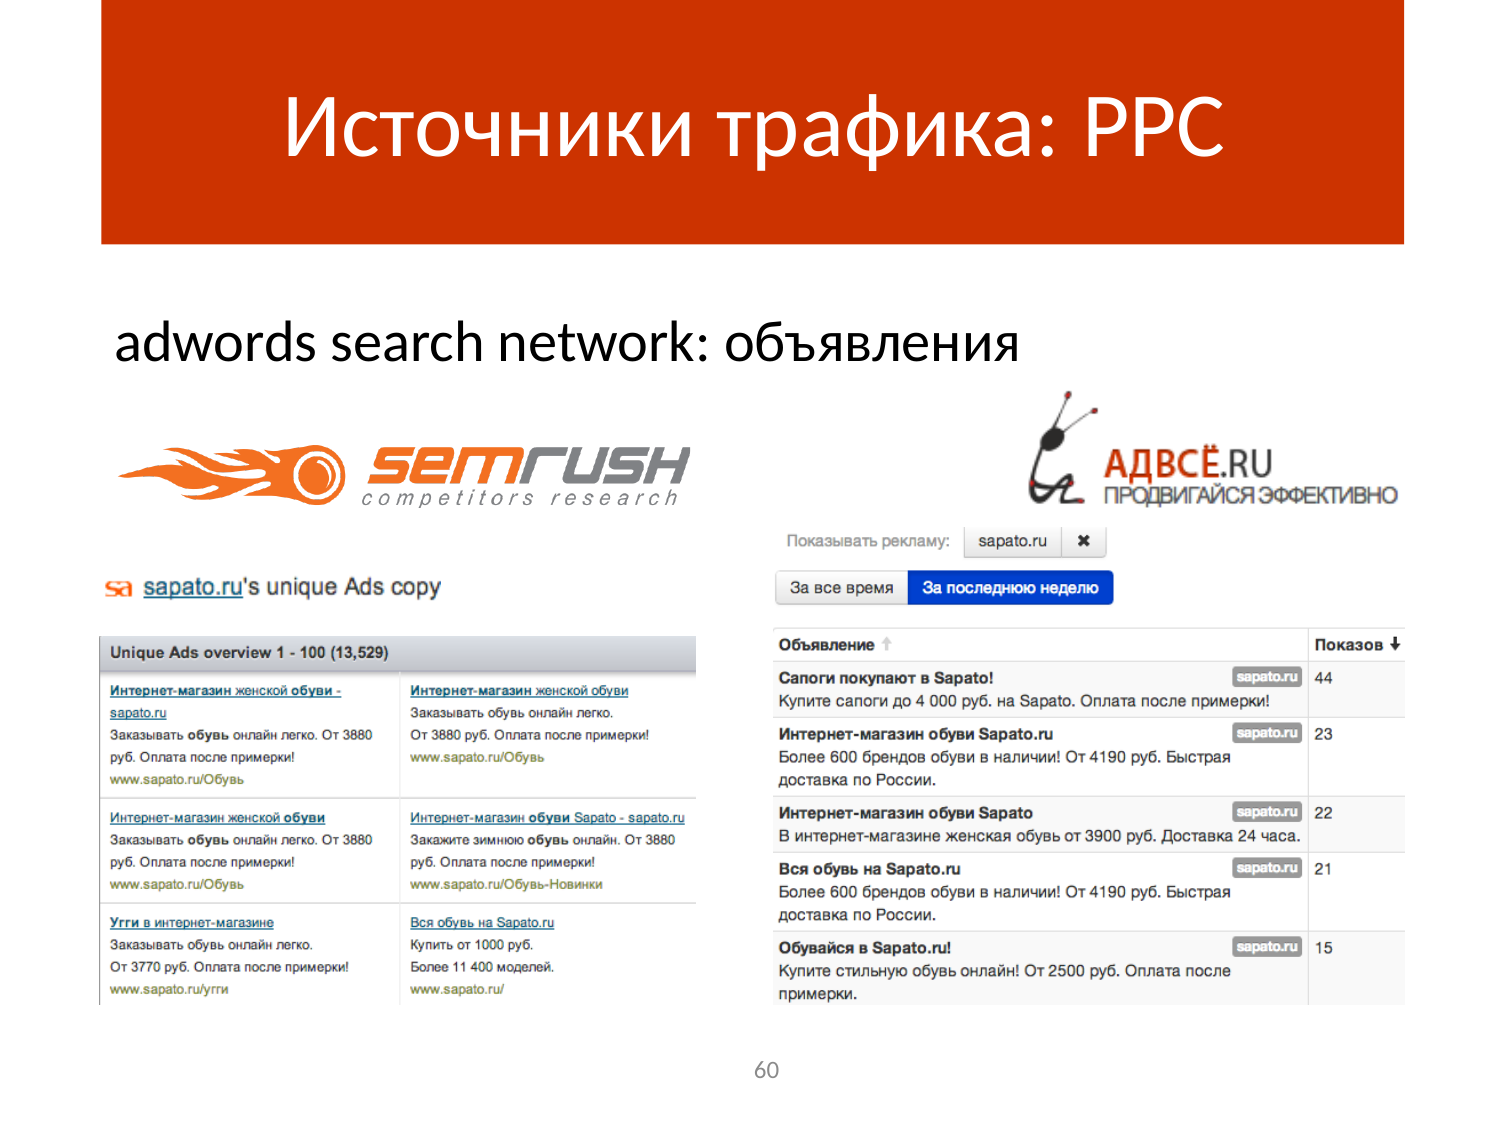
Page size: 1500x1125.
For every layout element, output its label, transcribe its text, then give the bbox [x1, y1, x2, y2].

text_box [99, 0, 1406, 246]
list adwords search network: объявления [99, 295, 1401, 953]
picture [773, 527, 1405, 1005]
slide_number 60 [726, 1038, 807, 1099]
picture [98, 636, 697, 1005]
picture [98, 568, 442, 608]
text_box Источники трафика: PPC [104, 26, 1405, 214]
picture [1005, 386, 1413, 519]
picture [117, 445, 691, 508]
